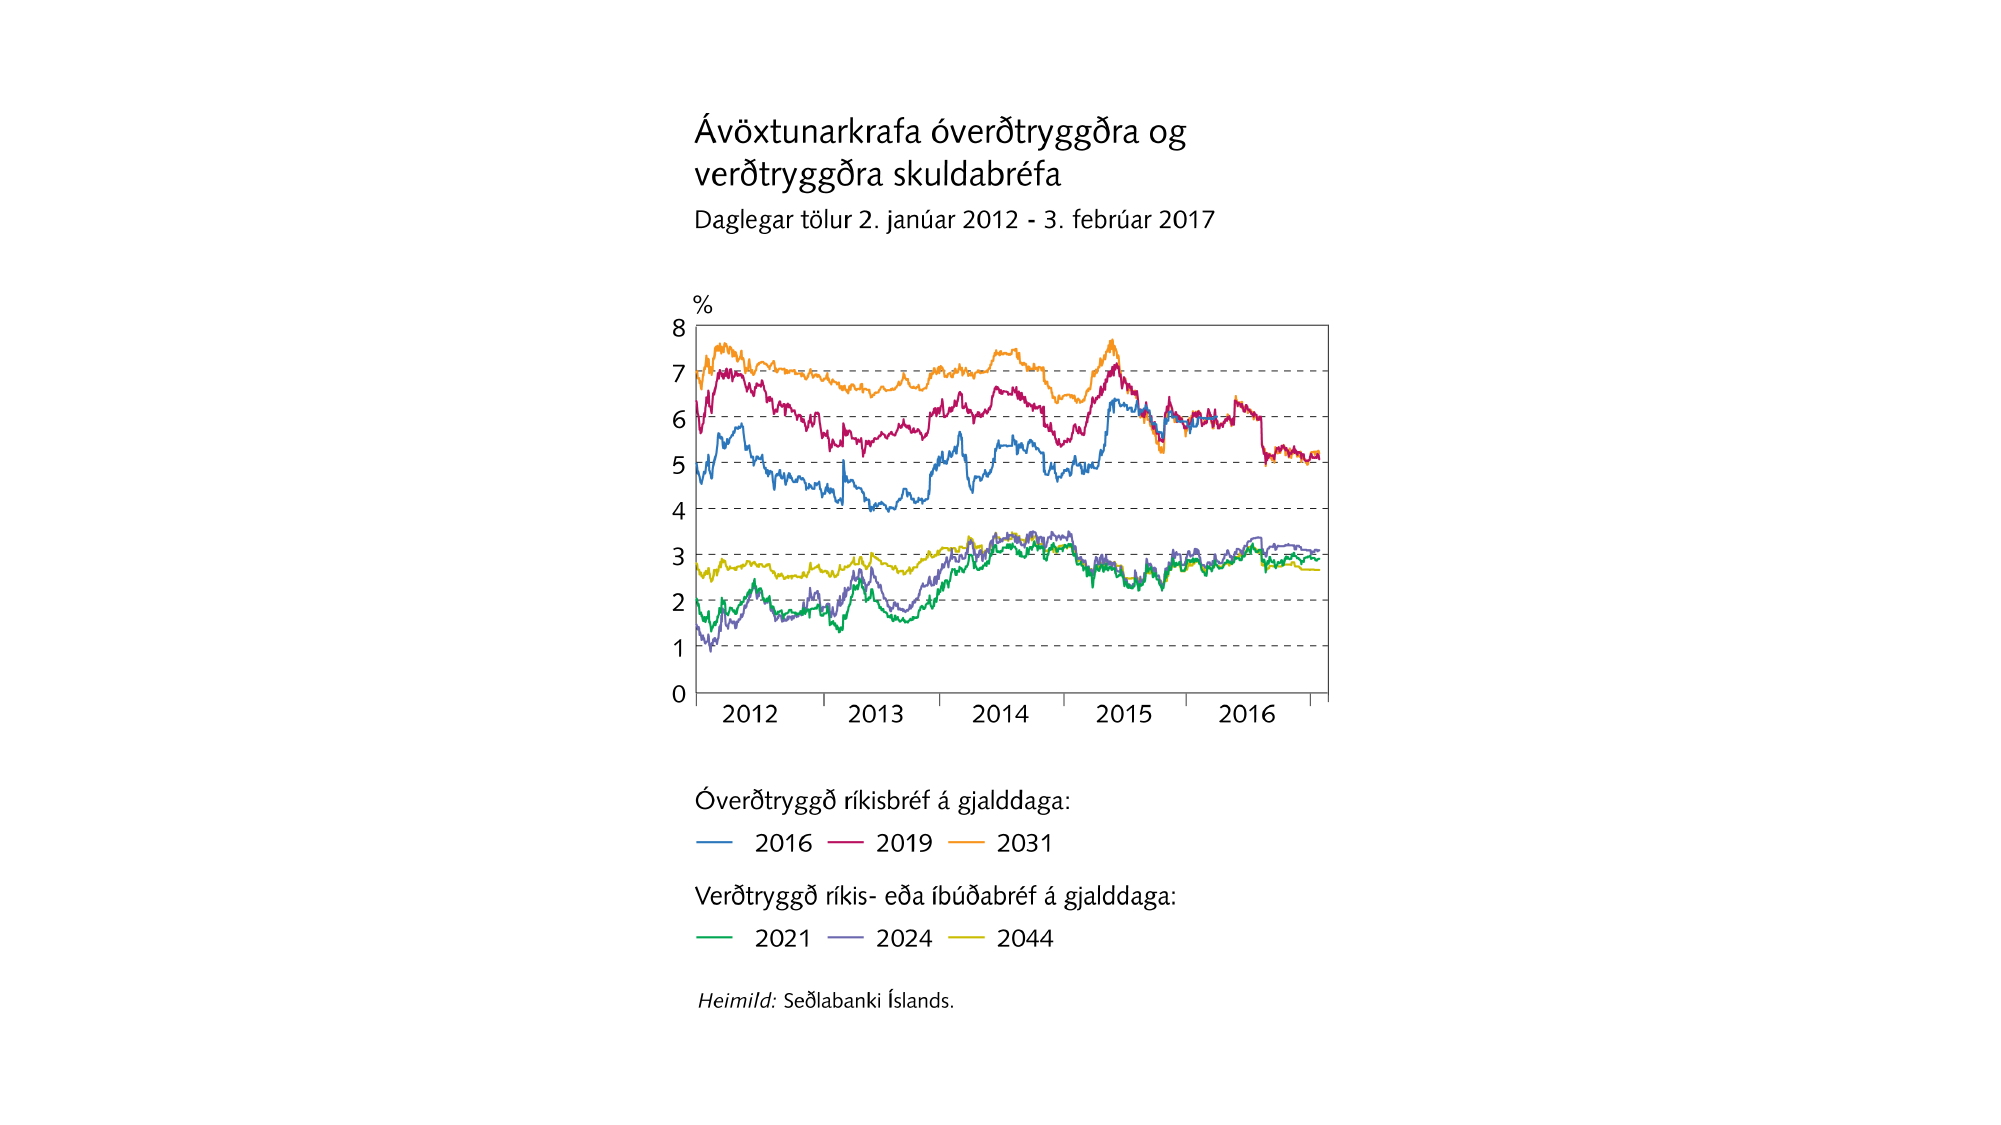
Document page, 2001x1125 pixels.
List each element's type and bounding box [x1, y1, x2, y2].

picture [671, 112, 1329, 1013]
